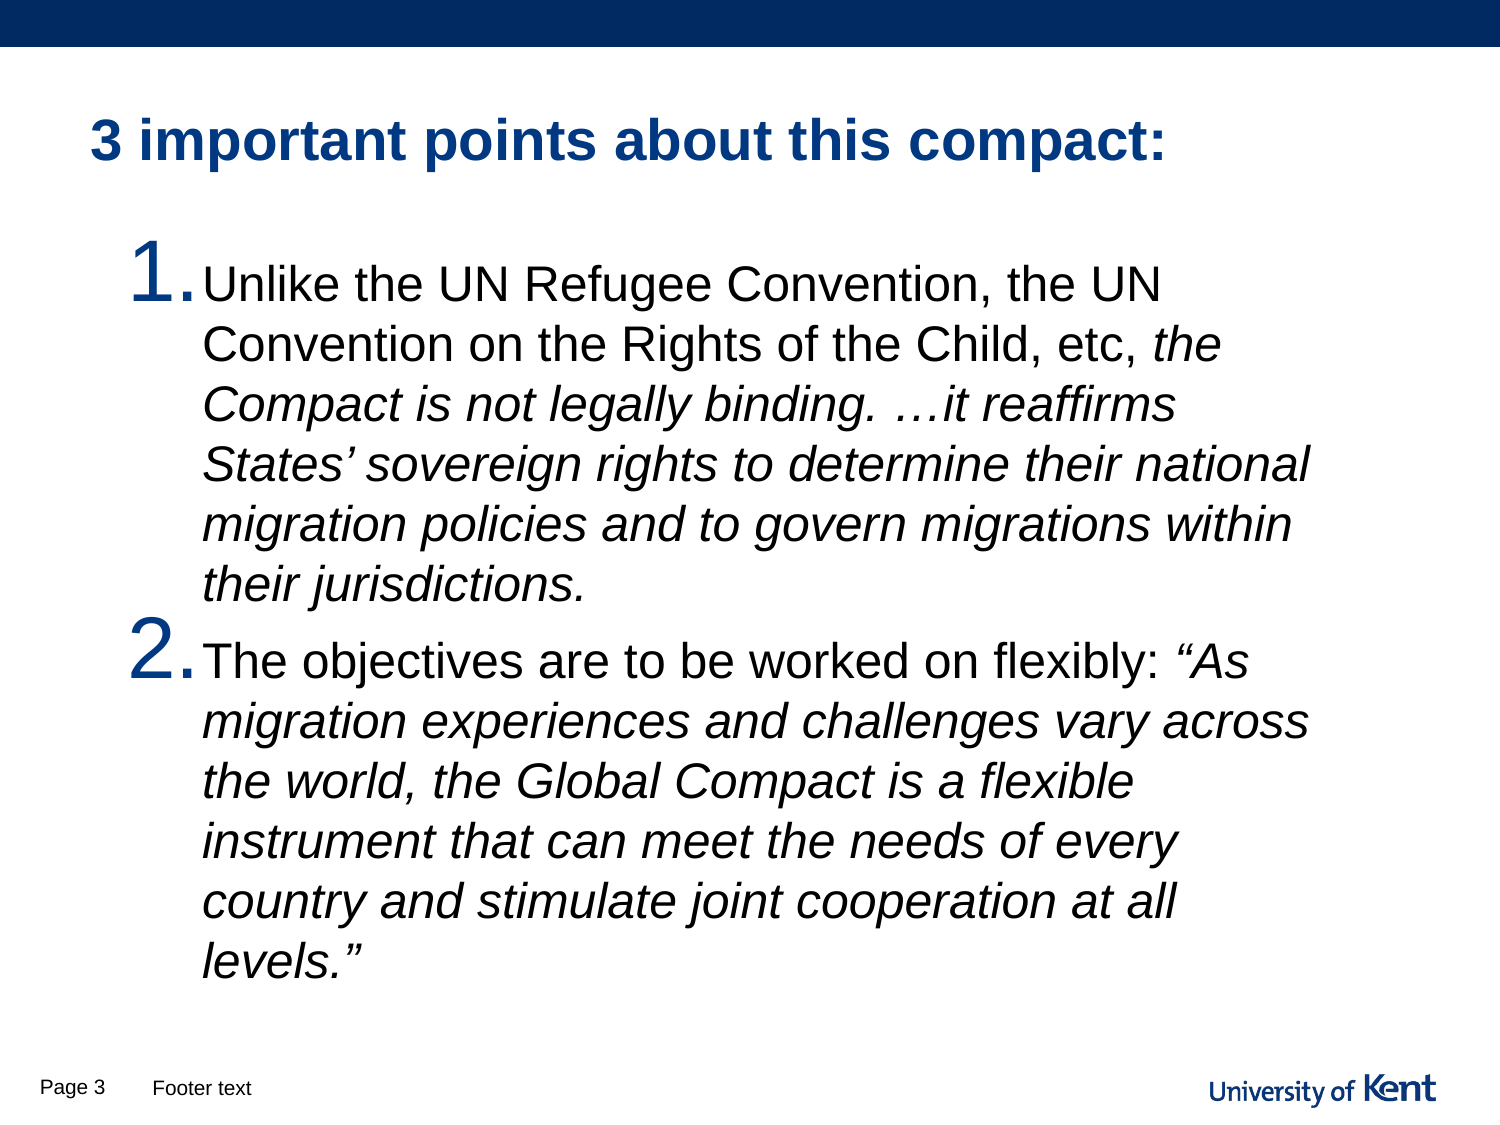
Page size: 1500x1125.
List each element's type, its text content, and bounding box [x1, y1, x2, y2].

picture [1210, 1074, 1436, 1108]
title 3 important points about this compact: [75, 90, 1436, 185]
list Unlike the UN Refugee Convention, the UN Convention on the Rights of the Child, etc, the Compact is not legally binding. …it reaffirms States’ sovereign rights to determine their national migration policies and to govern migrations within their jurisdictions. The objectives are to be worked on flexibly: “As migration experiences and challenges vary across the world, the Global Compact is a flexible instrument that can meet the needs of every country and stimulate joint cooperation at all levels.” [112, 243, 1348, 1047]
slide_number Page 3 [24, 1064, 136, 1109]
footer Footer text [137, 1067, 1132, 1112]
